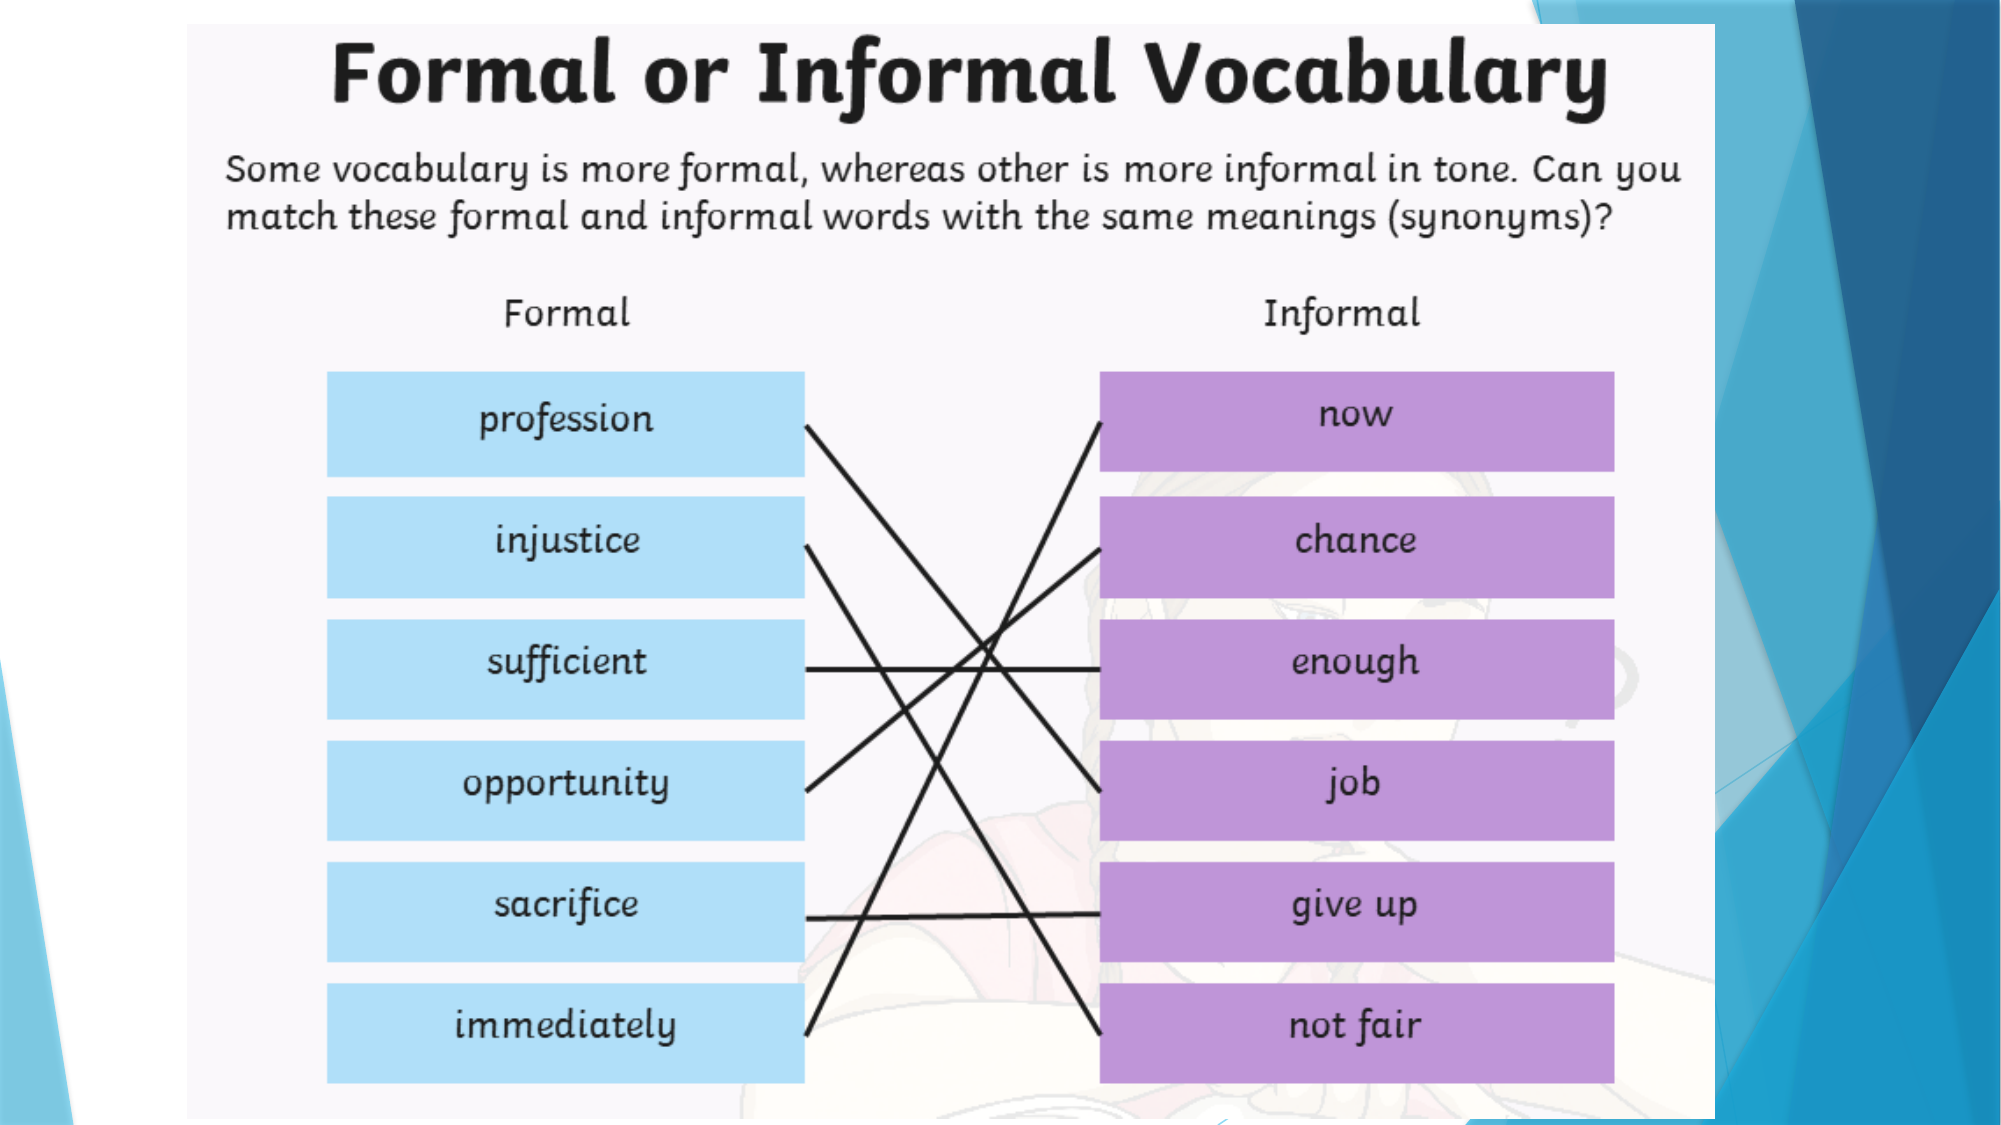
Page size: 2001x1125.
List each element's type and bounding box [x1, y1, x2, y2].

picture [187, 23, 1716, 1119]
